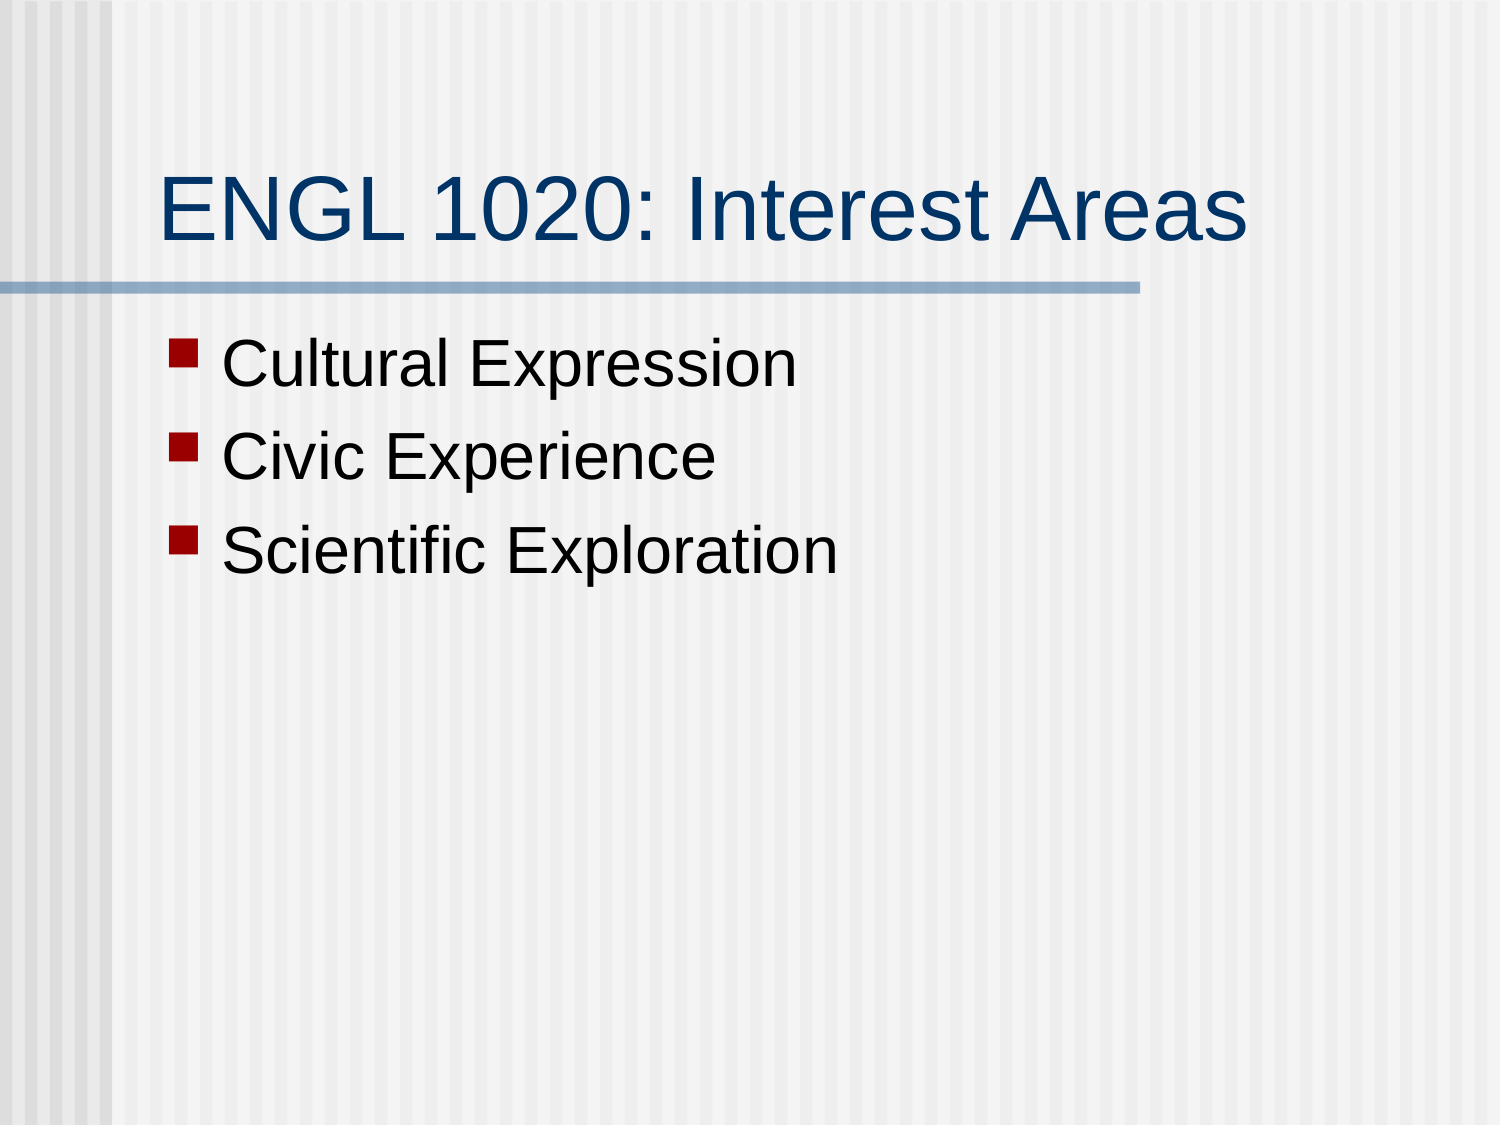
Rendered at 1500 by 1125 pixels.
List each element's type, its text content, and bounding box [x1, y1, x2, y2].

list Cultural Expression Civic Experience Scientific Exploration [149, 312, 1481, 1000]
title ENGL 1020: Interest Areas [142, 87, 1482, 267]
